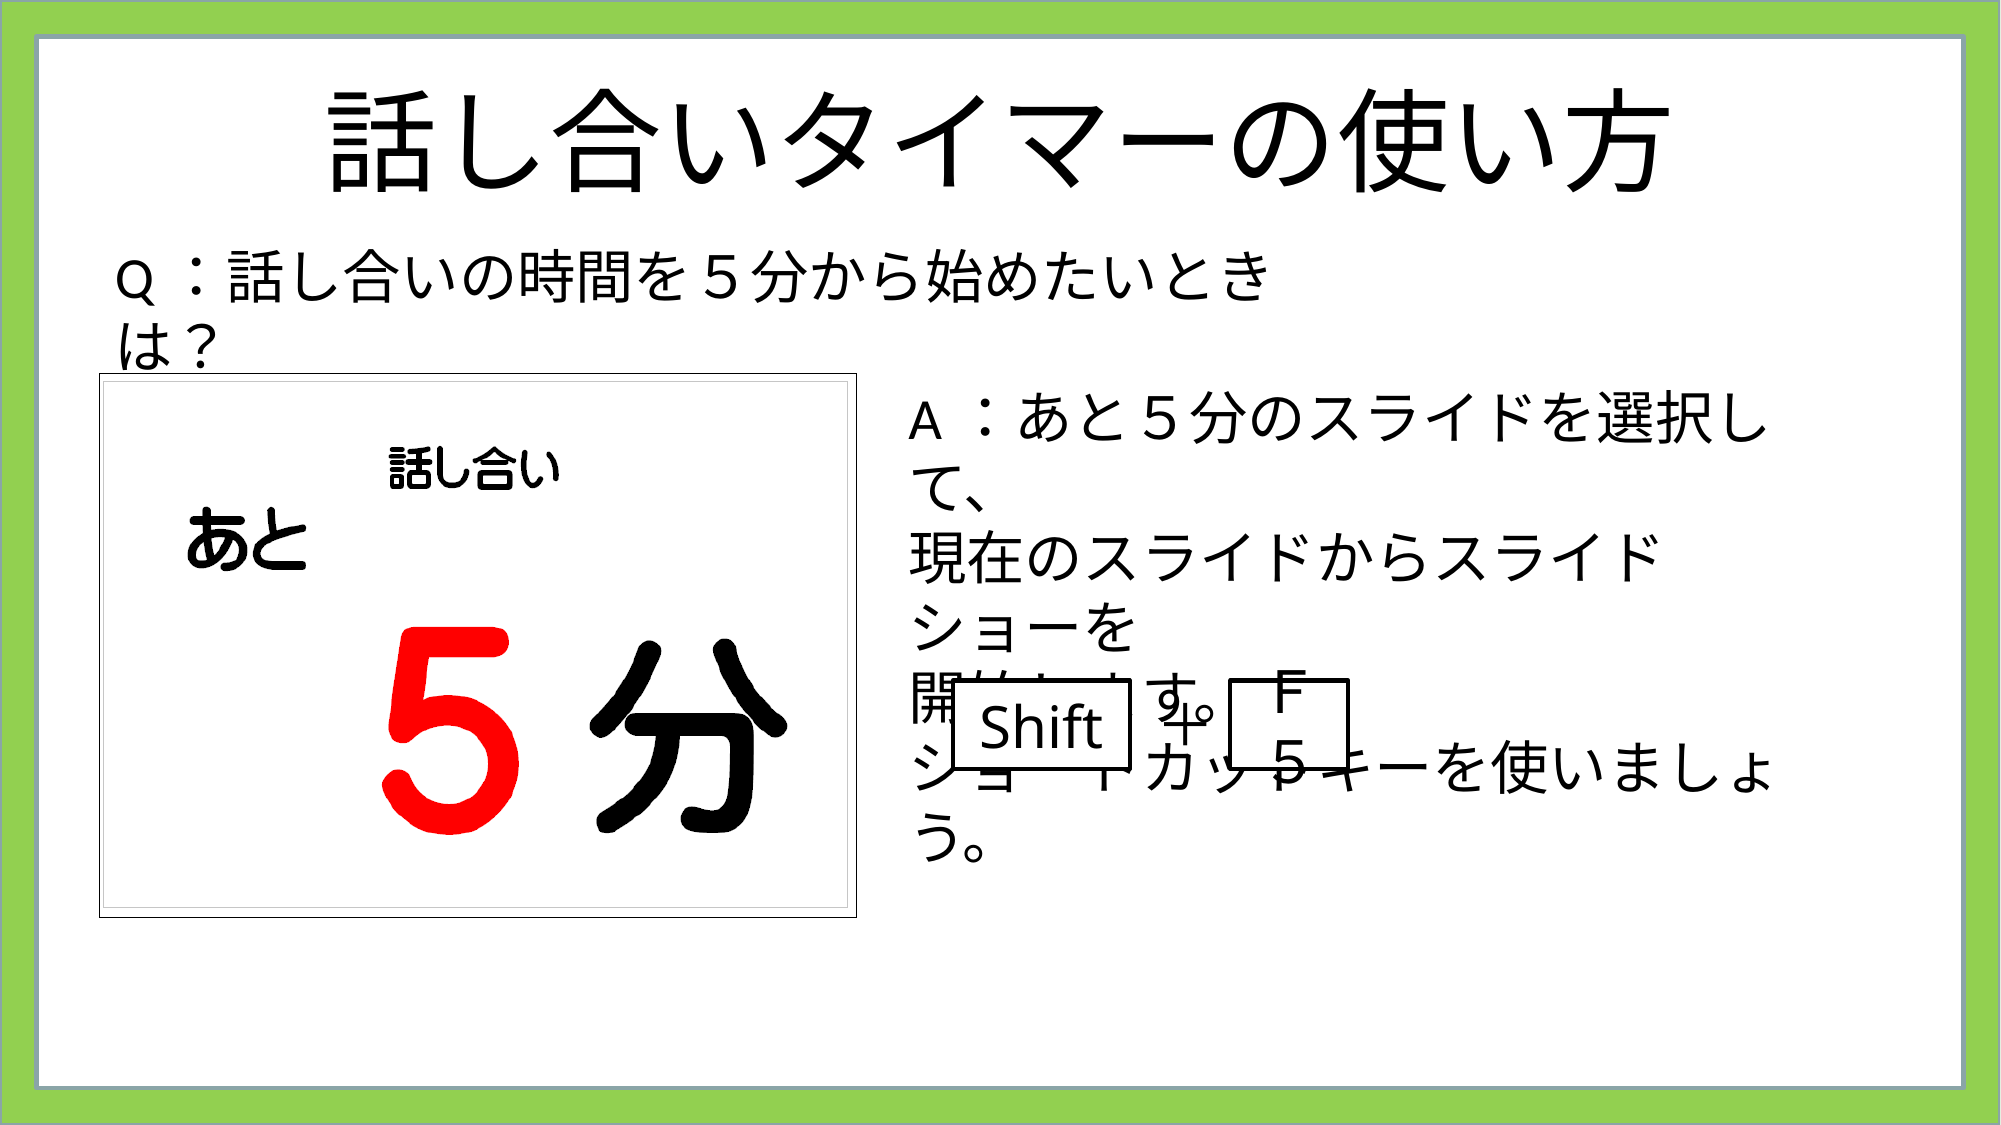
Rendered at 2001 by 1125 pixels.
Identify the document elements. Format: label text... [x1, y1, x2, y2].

picture [99, 373, 857, 918]
text_box Shift [951, 678, 1132, 771]
text_box ＋ [1141, 680, 1230, 766]
text_box A：あと５分のスライドを選択して、 現在のスライドからスライドショーを 開始します。 ショートカットキーを使いましょう。 [893, 373, 1827, 949]
title 話し合いタイマーの使い方 [99, 45, 1900, 233]
text_box Q：話し合いの時間を５分から始めたいときは？ [99, 232, 1296, 388]
text_box Ｆ５ [1228, 678, 1350, 771]
